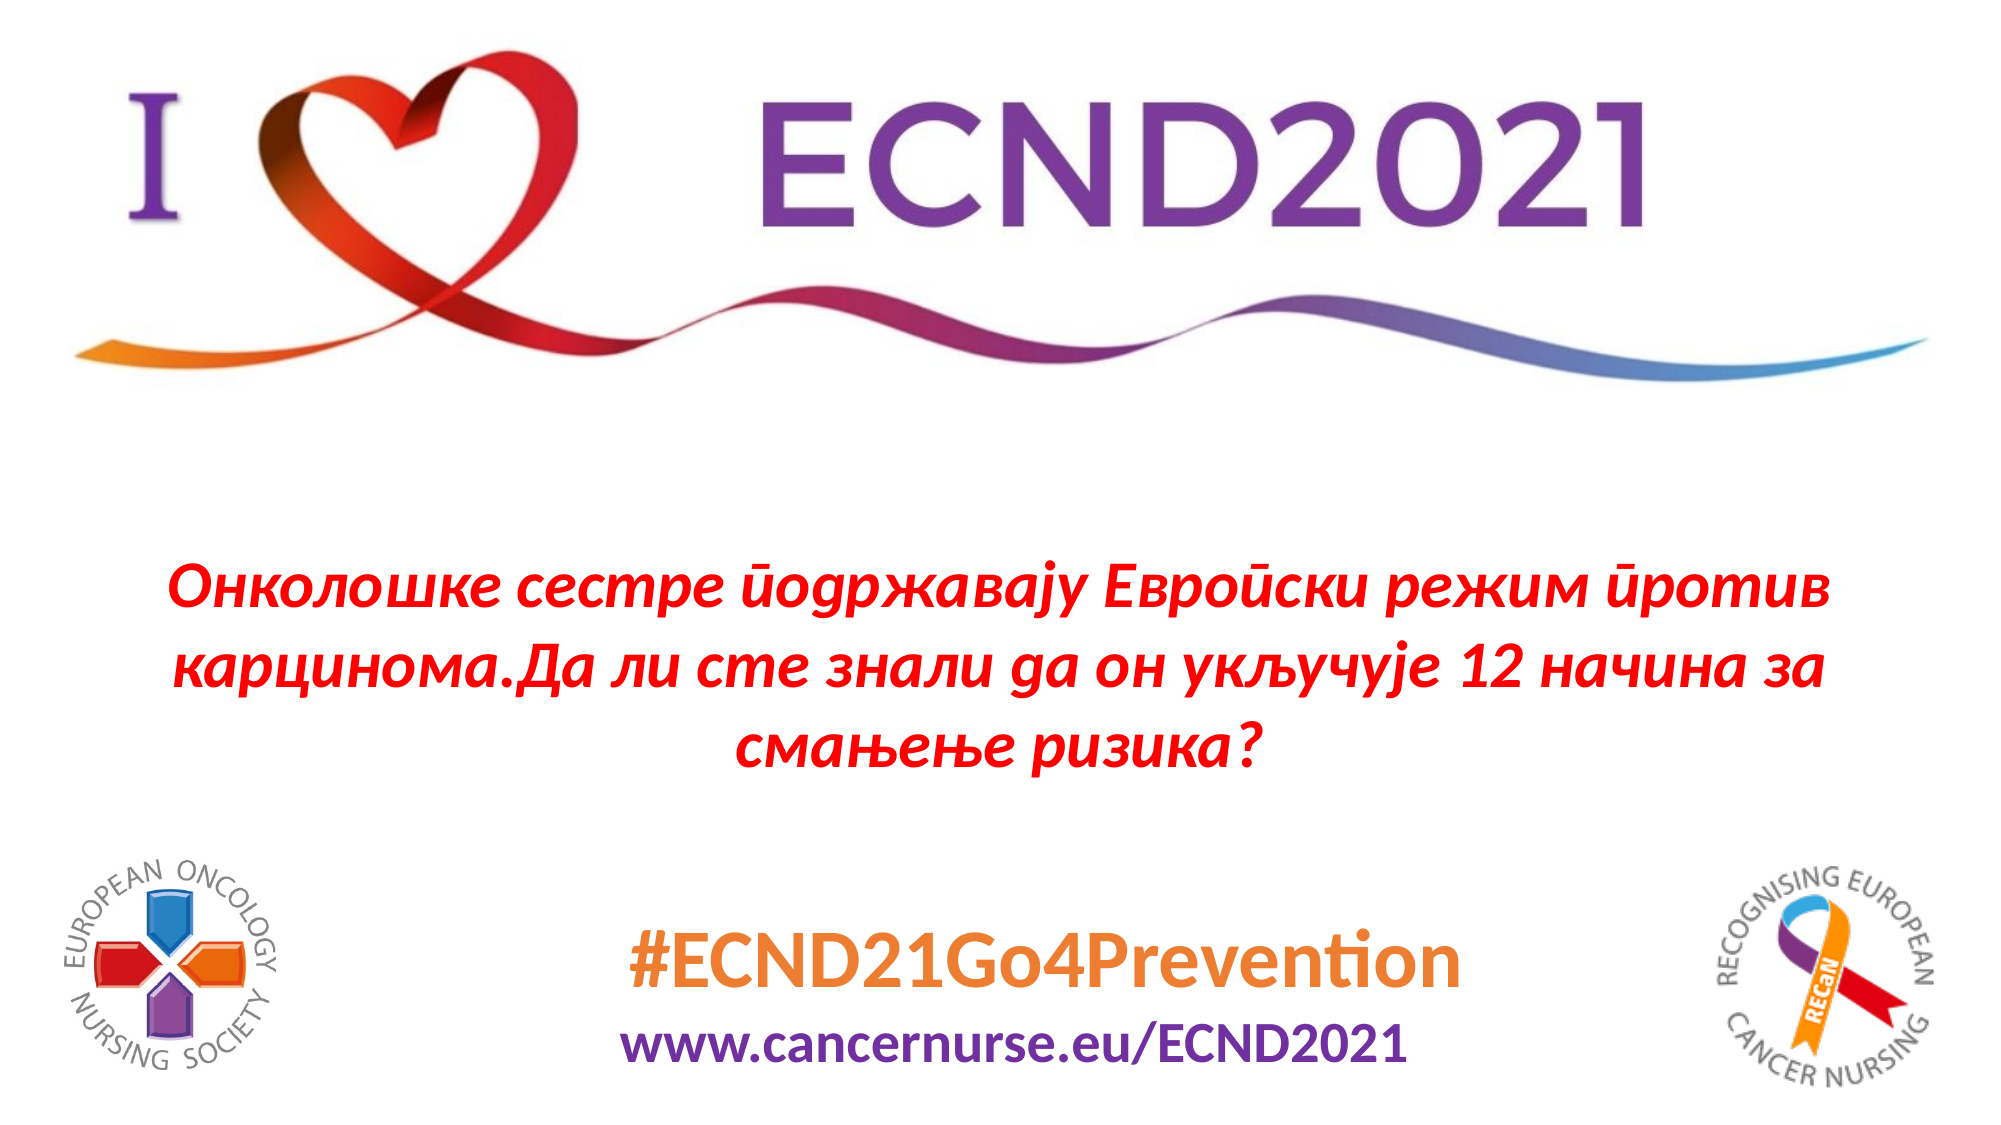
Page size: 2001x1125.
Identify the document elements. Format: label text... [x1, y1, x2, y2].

picture [30, 0, 1992, 407]
text_box #ECND21Go4Prevention www.cancernurse.eu/ECND2021 [604, 896, 1488, 1082]
picture [64, 859, 276, 1070]
text_box Онколошке сестре подржавају Eвропски режим против карцинома.Да ли сте знали да он укључује 12 начина за смањење ризика? [64, 533, 1936, 788]
picture [1659, 807, 1992, 1125]
